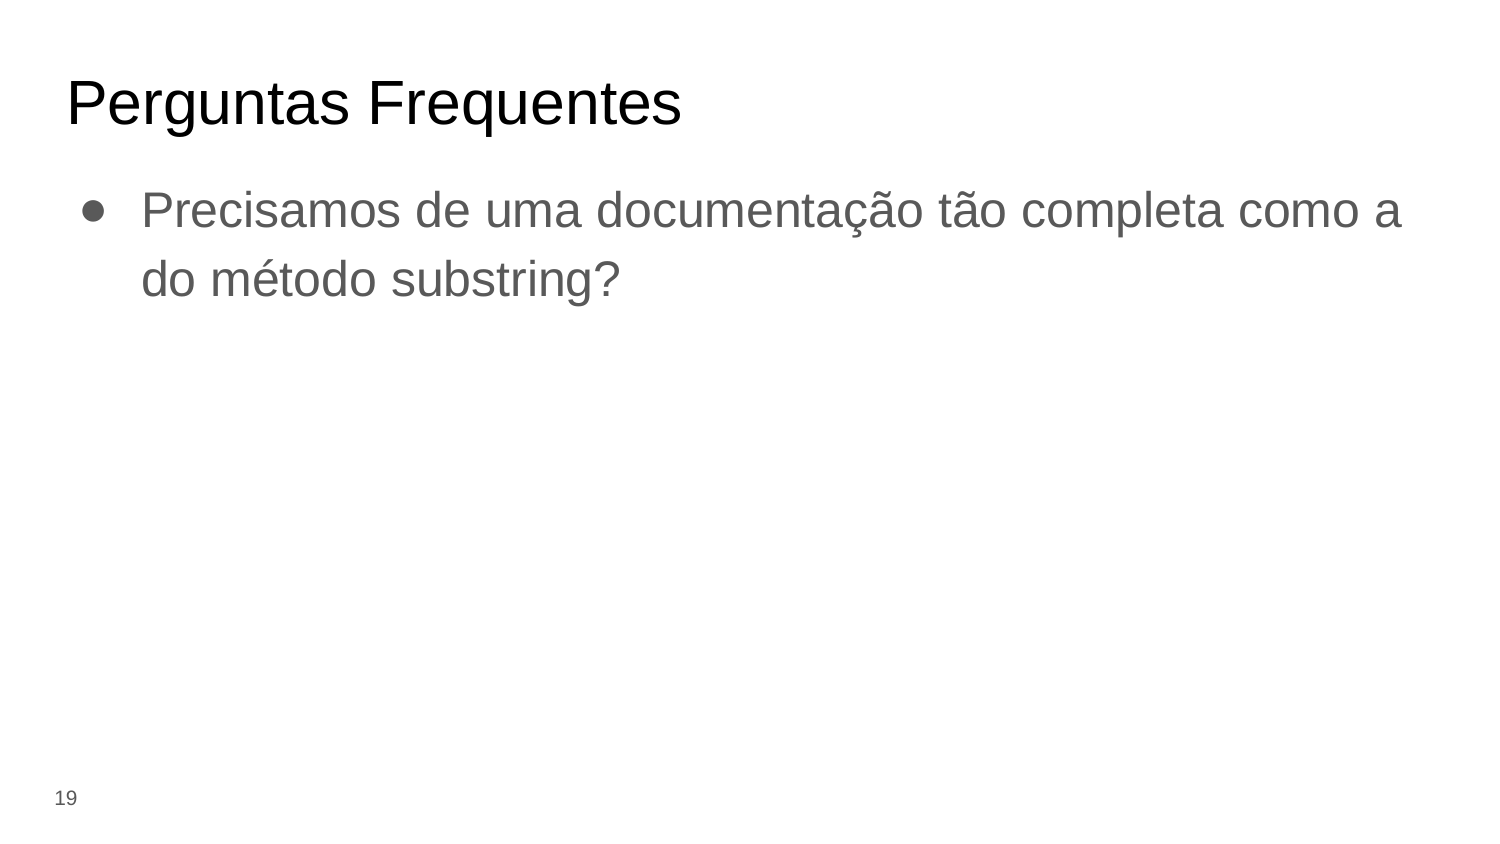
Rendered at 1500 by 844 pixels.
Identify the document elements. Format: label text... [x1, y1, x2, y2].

title Perguntas Frequentes [51, 35, 1449, 130]
list Precisamos de uma documentação tão completa como a do método substring? [51, 153, 1449, 395]
slide_number ‹#› [2, 764, 93, 830]
